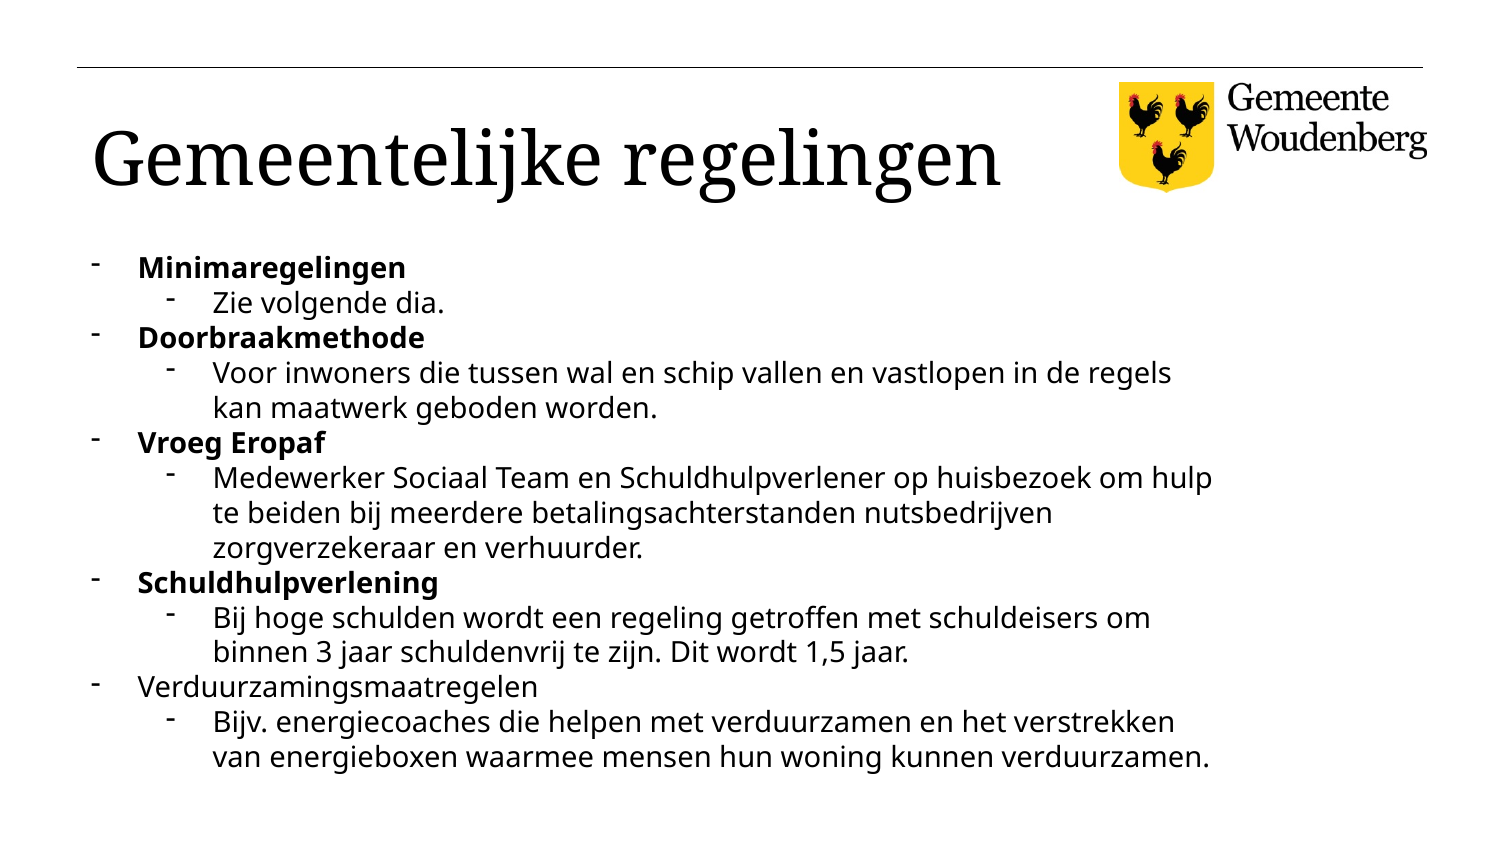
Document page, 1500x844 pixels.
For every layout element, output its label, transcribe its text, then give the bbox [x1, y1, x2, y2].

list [1119, 82, 1427, 193]
title Gemeentelijke regelingen [76, 74, 1047, 206]
text_box Minimaregelingen Zie volgende dia. Doorbraakmethode Voor inwoners die tussen wal en schip vallen en vastlopen in de regels kan maatwerk geboden worden. Vroeg Eropaf Medewerker Sociaal Team en Schuldhulpverlener op huisbezoek om hulp te beiden bij meerdere betalingsachterstanden nutsbedrijven zorgverzekeraar en verhuurder. Schuldhulpverlening Bij hoge schulden wordt een regeling getroffen met schuldeisers om binnen 3 jaar schuldenvrij te zijn. Dit wordt 1,5 jaar. Verduurzamingsmaatregelen Bijv. energiecoaches die helpen met verduurzamen en het verstrekken van energieboxen waarmee mensen hun woning kunnen verduurzamen. [76, 206, 1234, 844]
